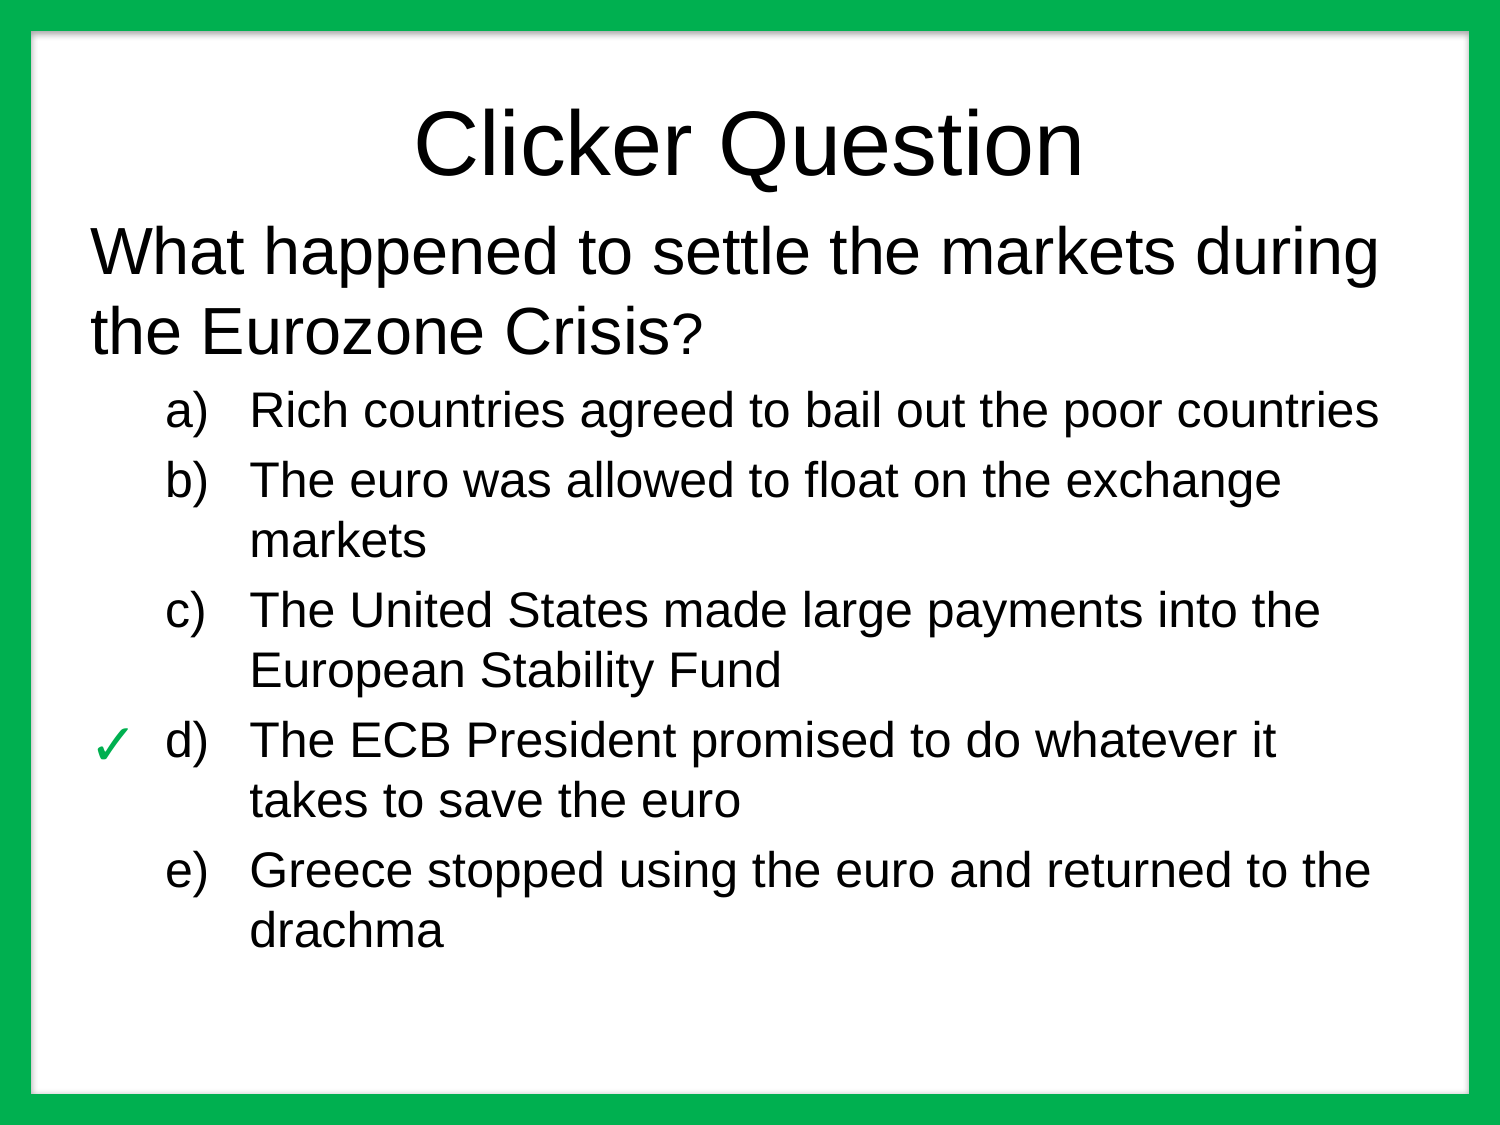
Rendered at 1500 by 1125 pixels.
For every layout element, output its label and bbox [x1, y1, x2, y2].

text_box [0, 0, 1500, 1125]
